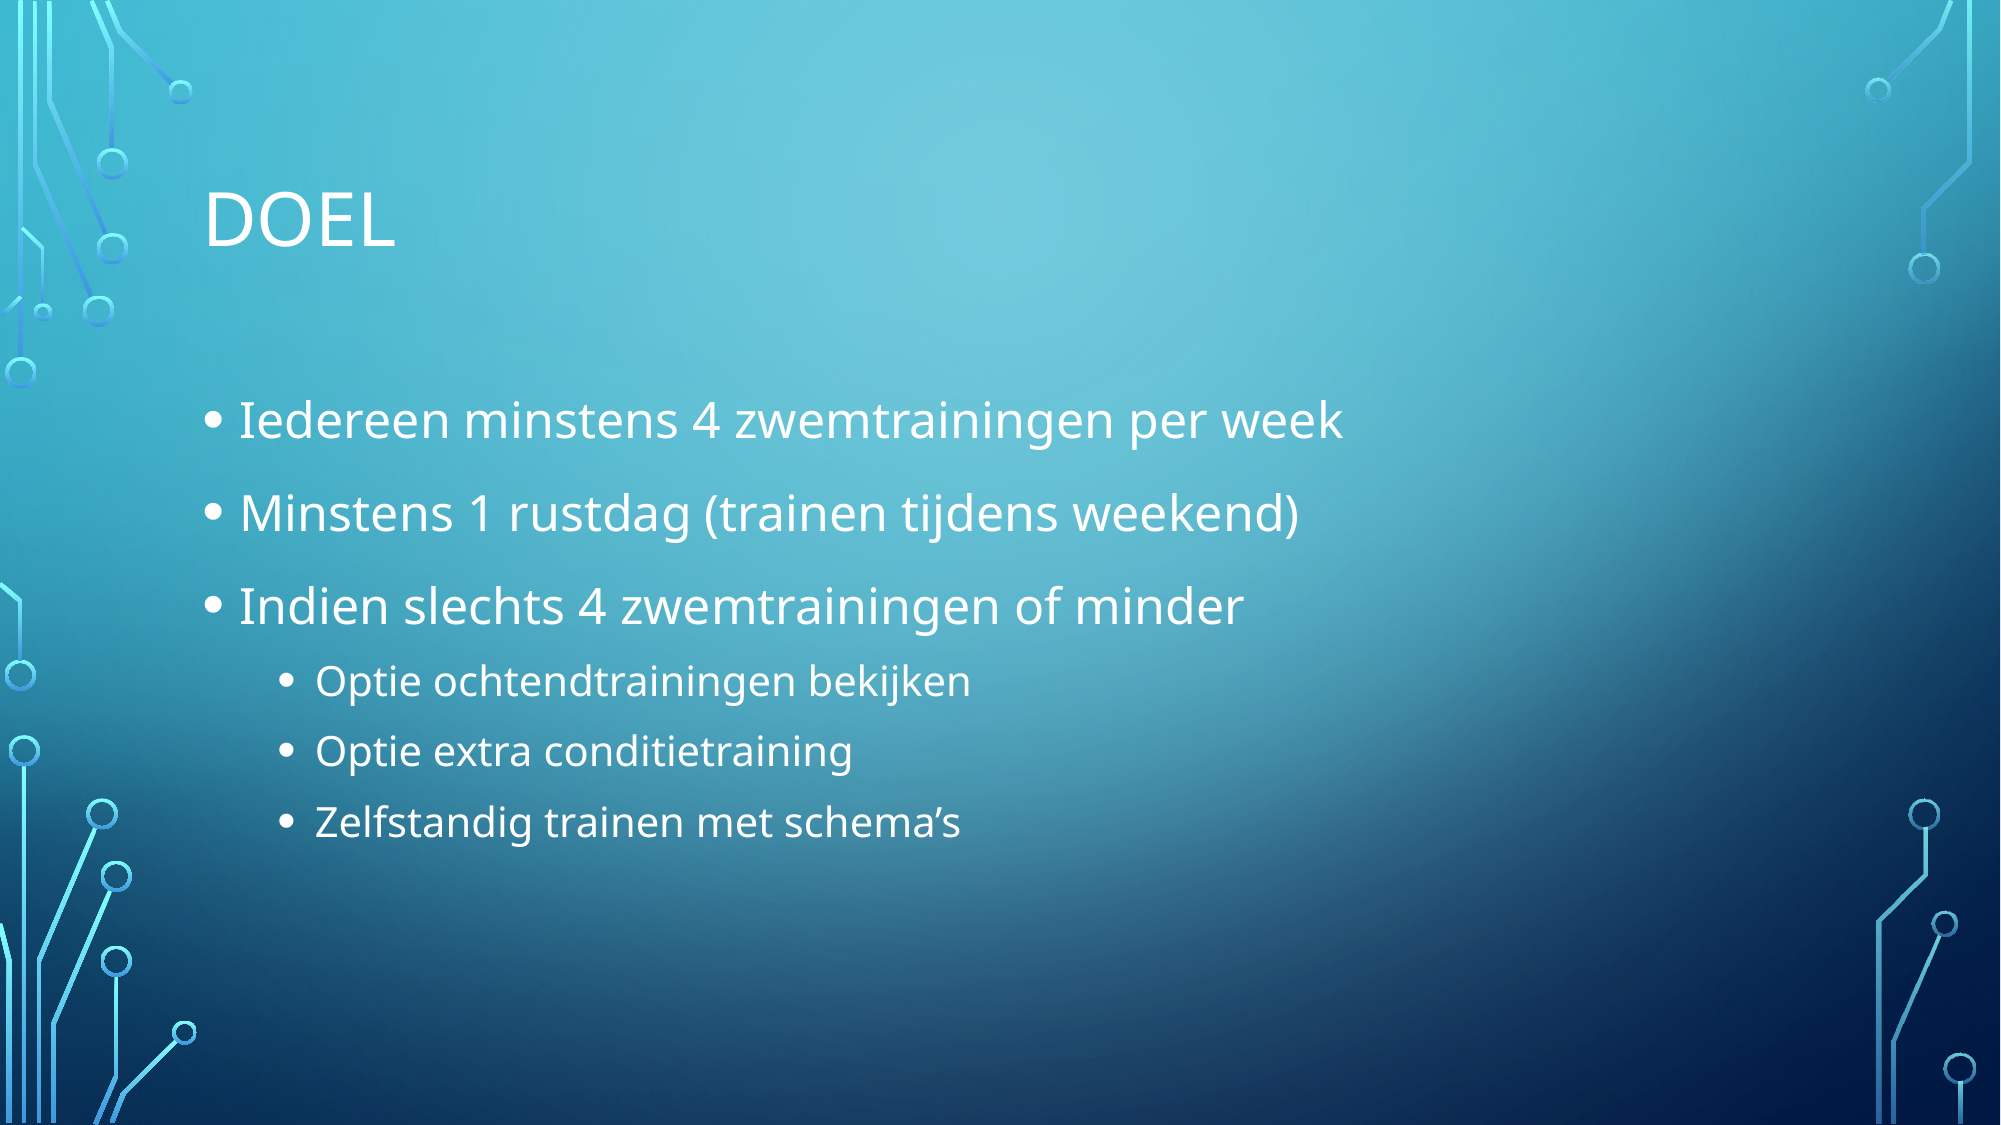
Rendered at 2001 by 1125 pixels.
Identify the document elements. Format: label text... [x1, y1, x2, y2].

list Iedereen minstens 4 zwemtrainingen per week Minstens 1 rustdag (trainen tijdens weekend) Indien slechts 4 zwemtrainingen of minder Optie ochtendtrainingen bekijken Optie extra conditietraining Zelfstandig trainen met schema’s [187, 369, 1813, 950]
title Doel [187, 101, 1813, 344]
